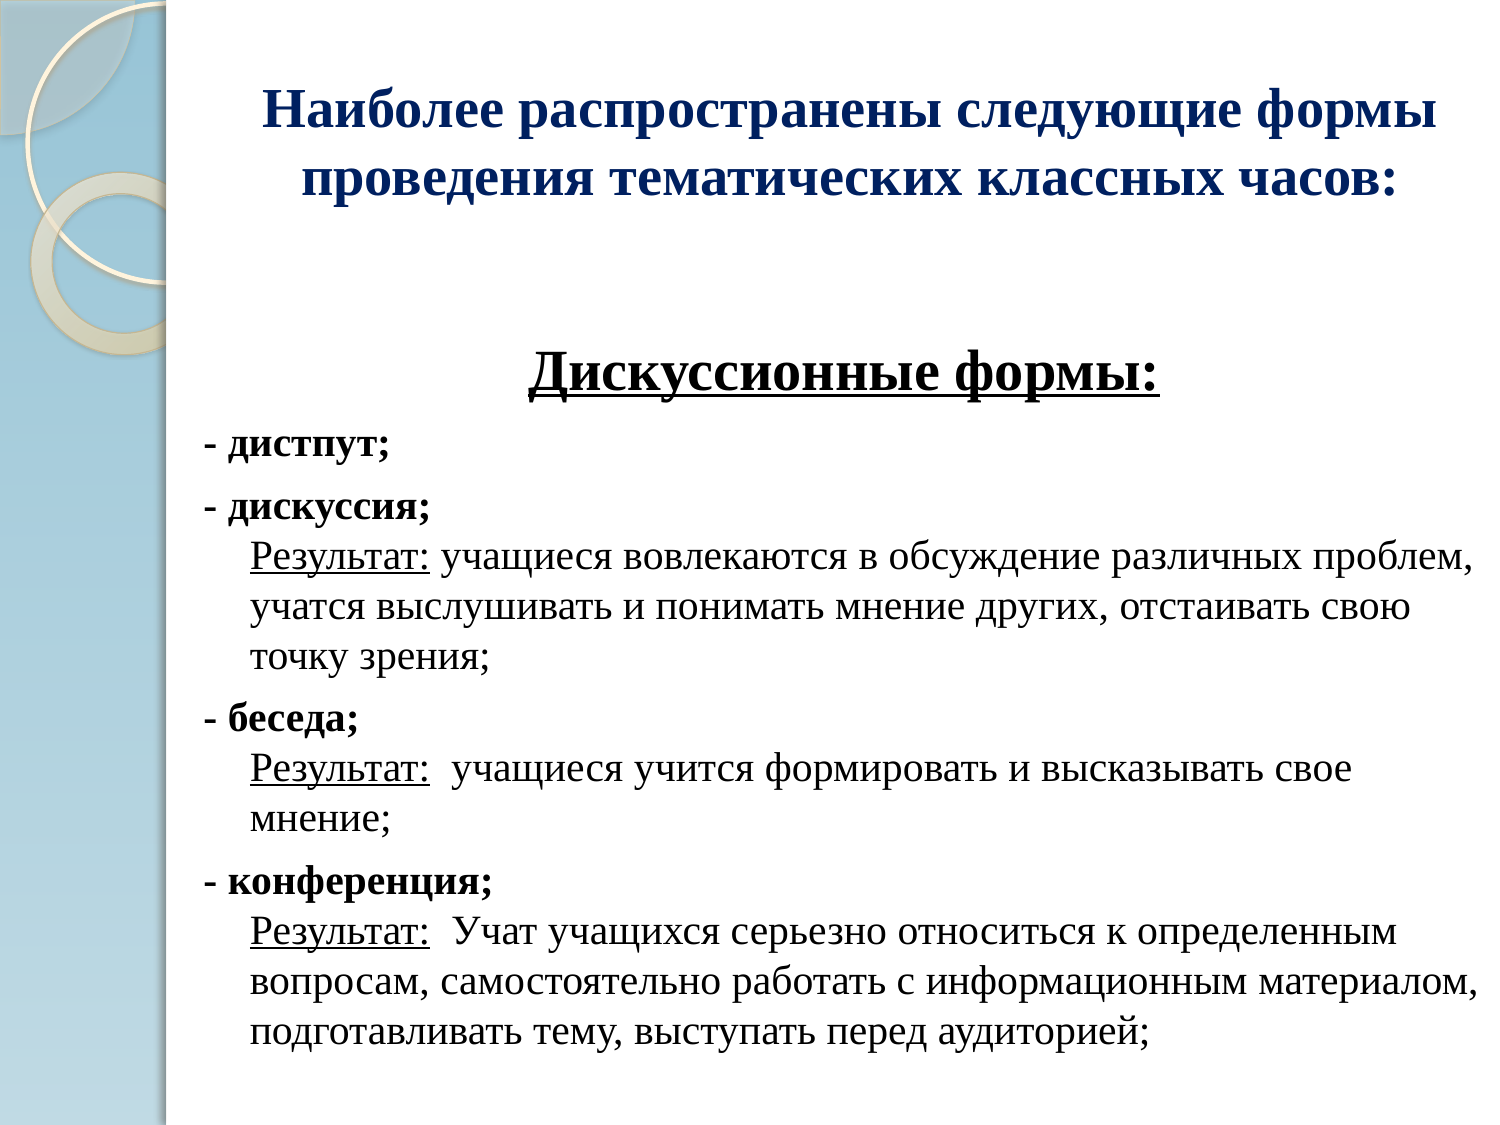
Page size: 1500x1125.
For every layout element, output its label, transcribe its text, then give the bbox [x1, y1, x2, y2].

title Наиболее распространены следующие формы проведения тематических классных часов: [235, 45, 1466, 233]
list Дискуссионные формы: - дистпут; - дискуссия; Результат: учащиеся вовлекаются в обсуждение различных проблем, учатся выслушивать и понимать мнение других, отстаивать свою точку зрения; - беседа; Результат: учащиеся учится формировать и высказывать свое мнение; - конференция; Результат: Учат учащихся серьезно относиться к определенным вопросам, самостоятельно работать с информационным материалом, подготавливать тему, выступать перед аудиторией; [174, 324, 1500, 1075]
